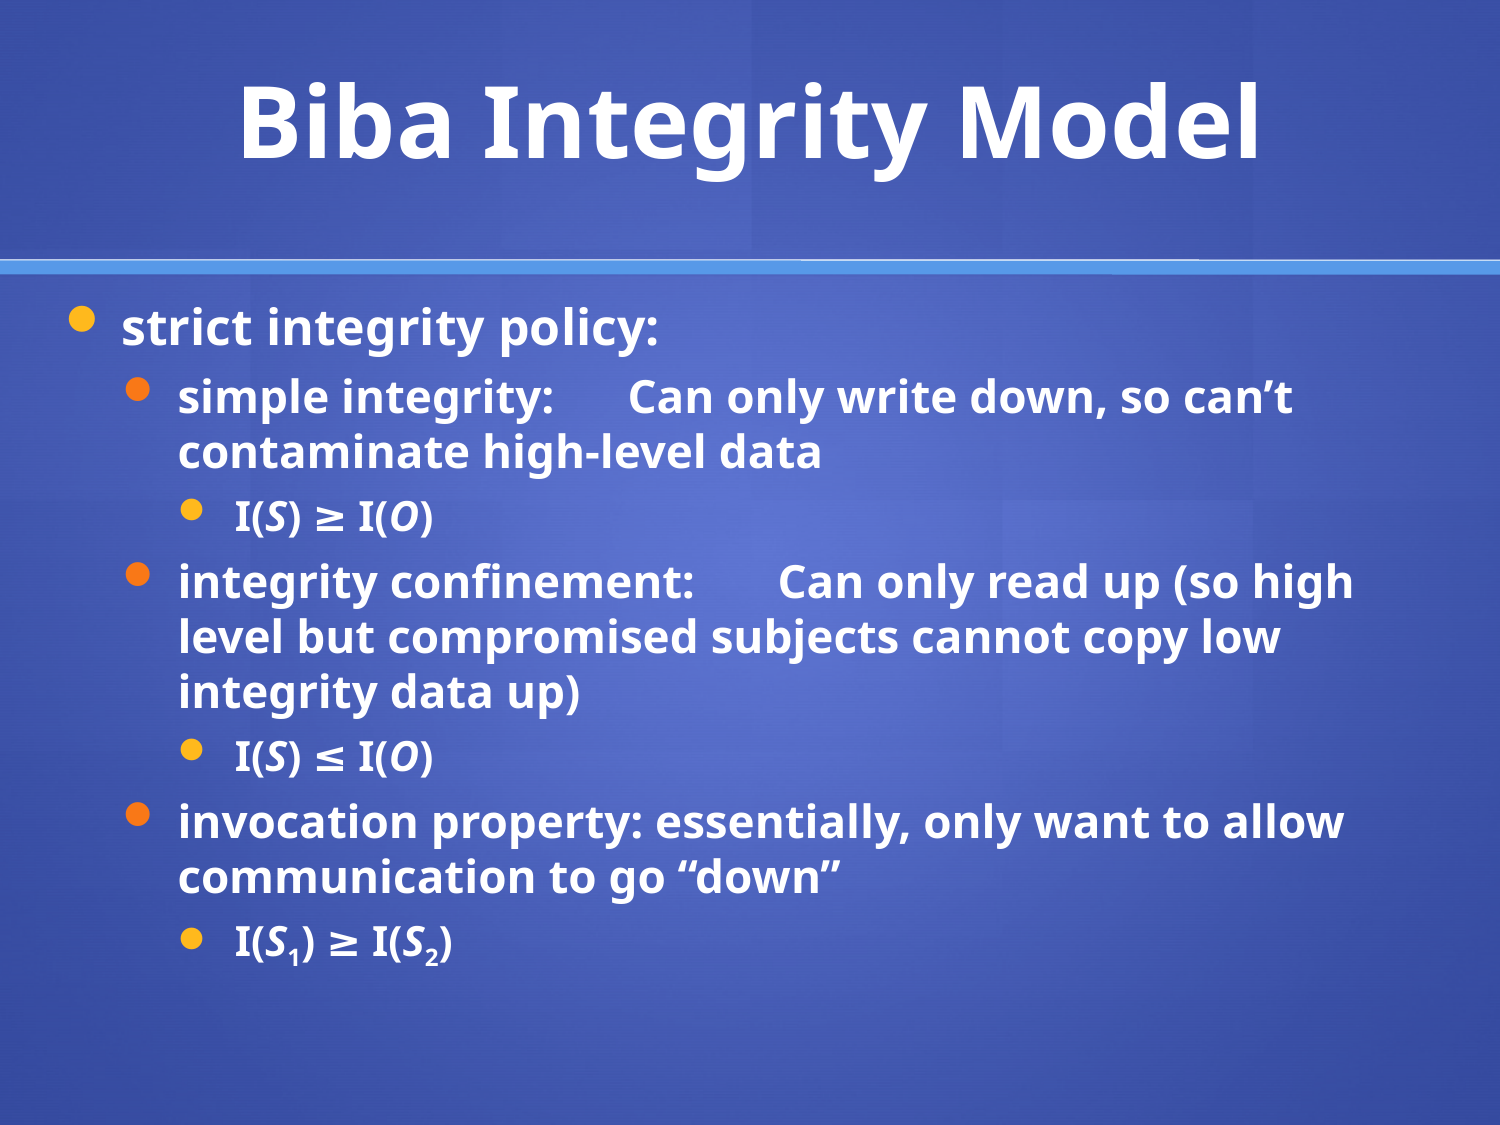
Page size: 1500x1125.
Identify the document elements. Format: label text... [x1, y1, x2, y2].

list strict integrity policy: simple integrity: Can only write down, so can’t contaminate high-level data I(S) ≥ I(O) integrity confinement: Can only read up (so high level but compromised subjects cannot copy low integrity data up) I(S) ≤ I(O) invocation property: essentially, only want to allow communication to go “down” I(S1) ≥ I(S2) [50, 287, 1400, 1024]
title Biba Integrity Model [75, 24, 1425, 212]
